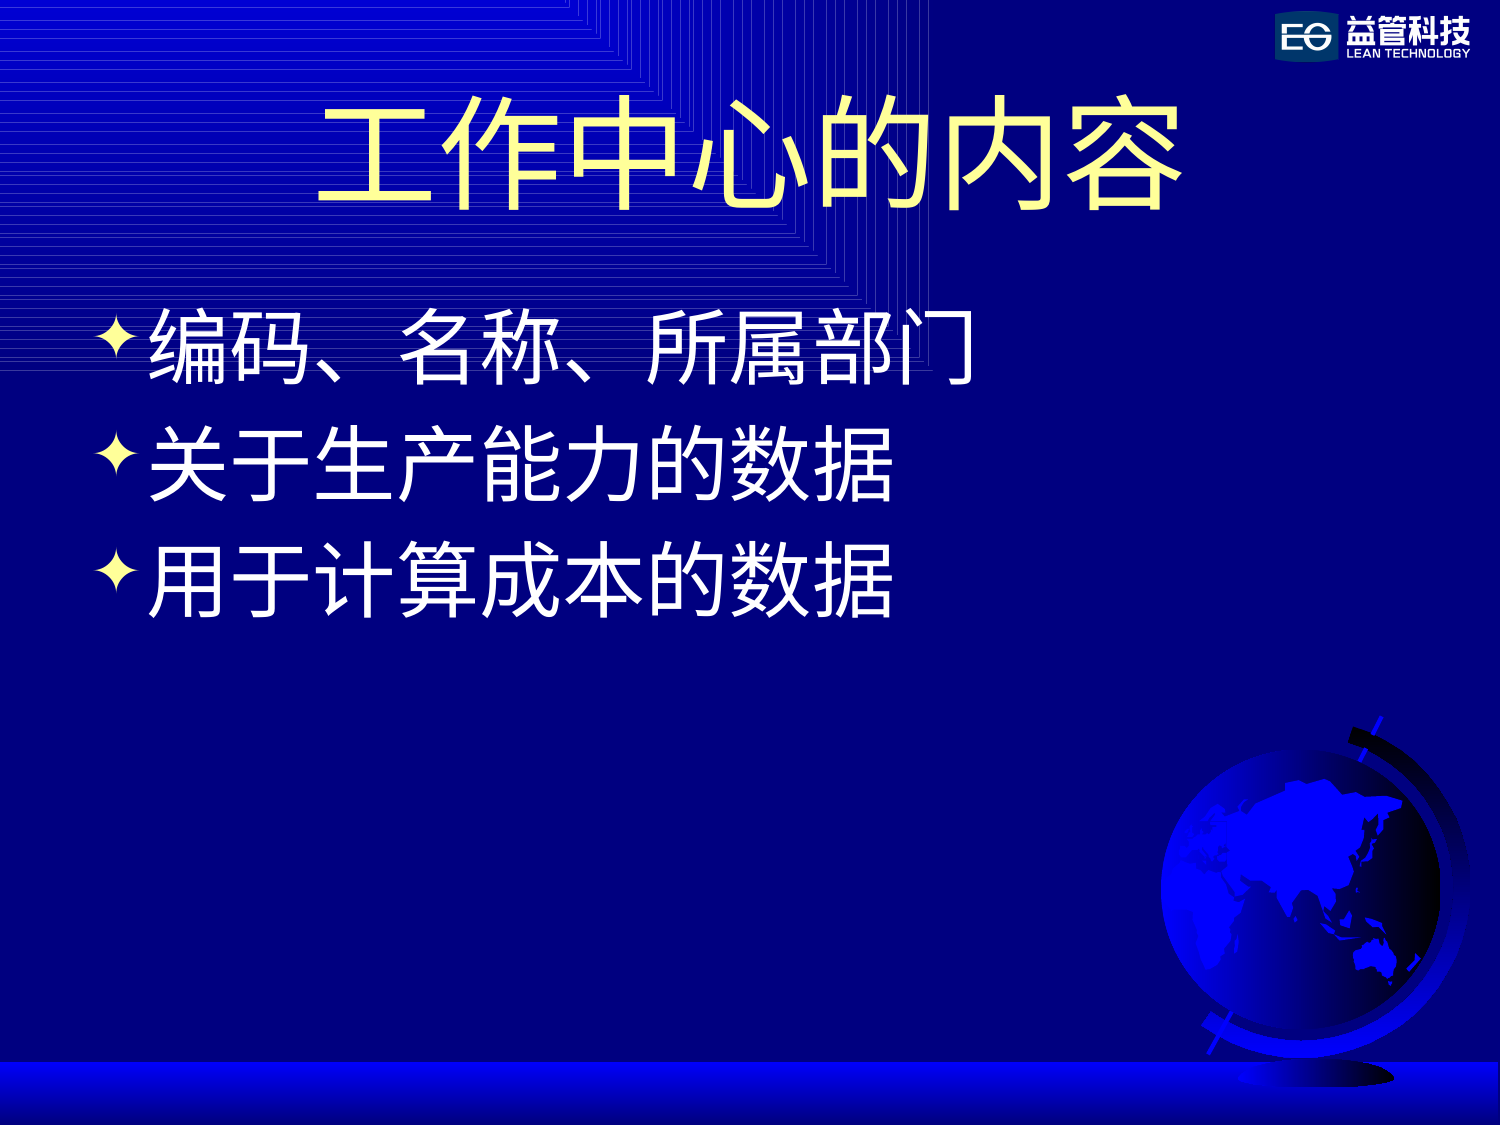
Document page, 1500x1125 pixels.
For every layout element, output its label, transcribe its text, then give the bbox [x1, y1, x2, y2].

list 编码、名称、所属部门 关于生产能力的数据 用于计算成本的数据 [74, 287, 1438, 1001]
title 工作中心的内容 [112, 74, 1388, 226]
slide_number [1074, 1049, 1388, 1125]
picture [1269, 0, 1477, 77]
